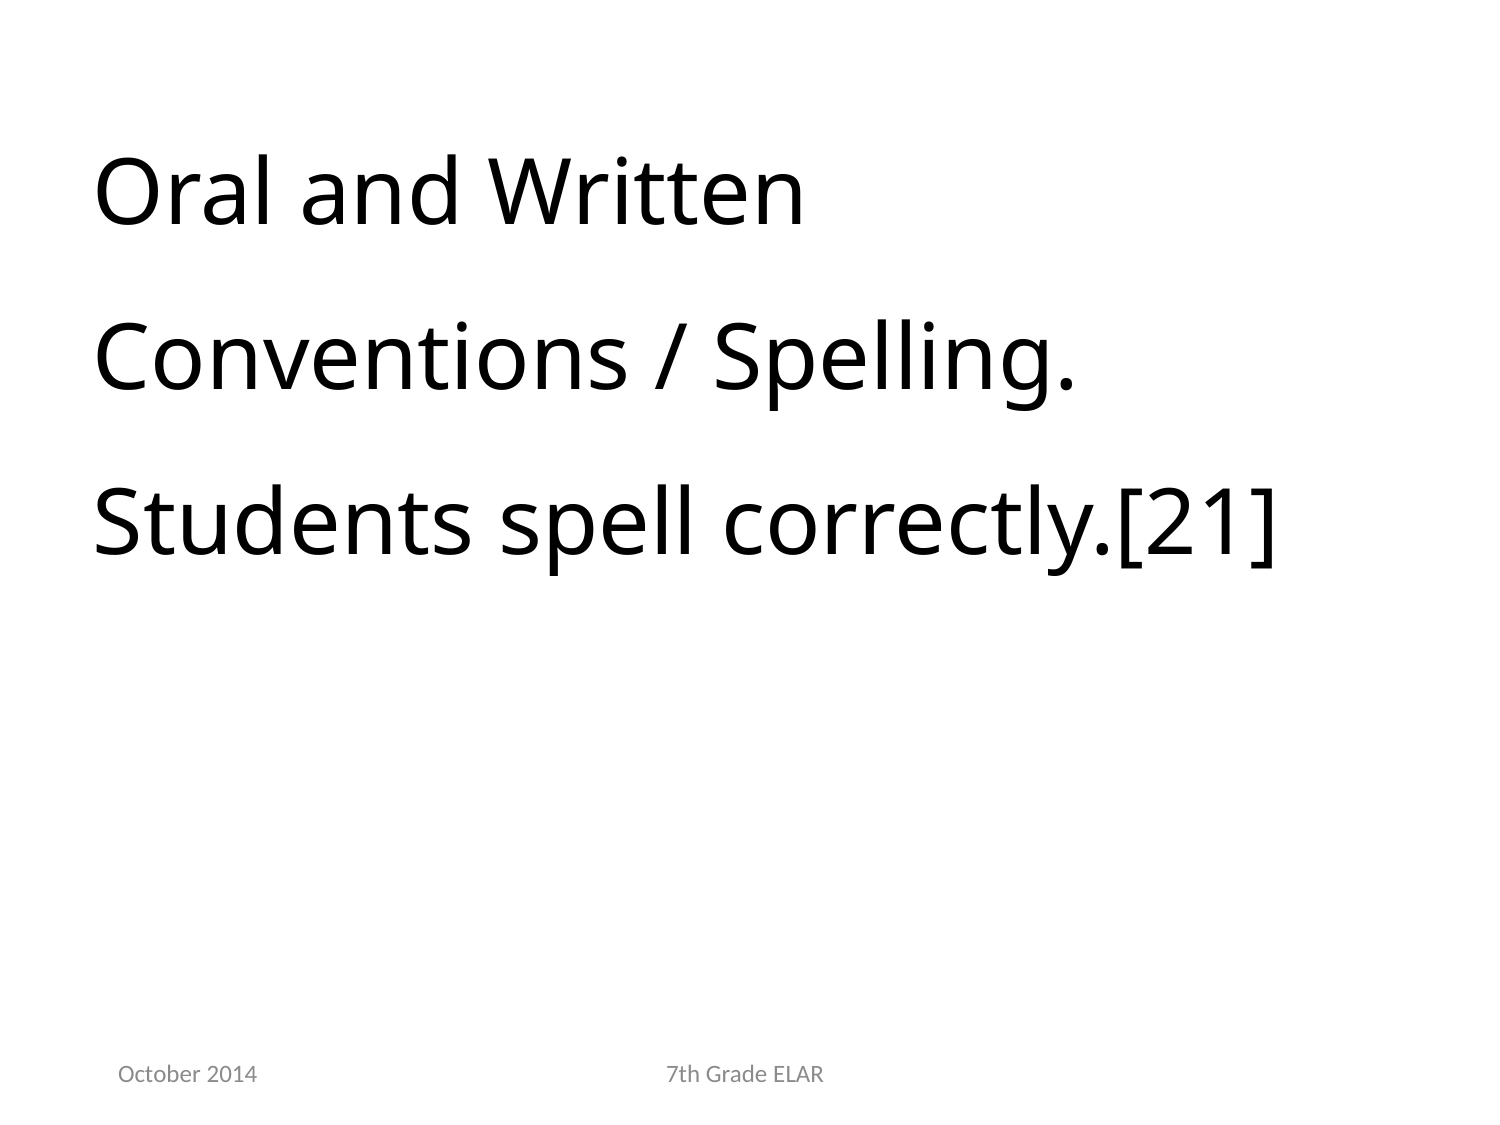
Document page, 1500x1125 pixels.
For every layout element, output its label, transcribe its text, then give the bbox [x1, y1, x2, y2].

subtitle Oral and Written Conventions / Spelling. Students spell correctly.[21] [78, 70, 1429, 1014]
footer 7th Grade ELAR [492, 1042, 999, 1103]
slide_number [103, 1042, 441, 1103]
